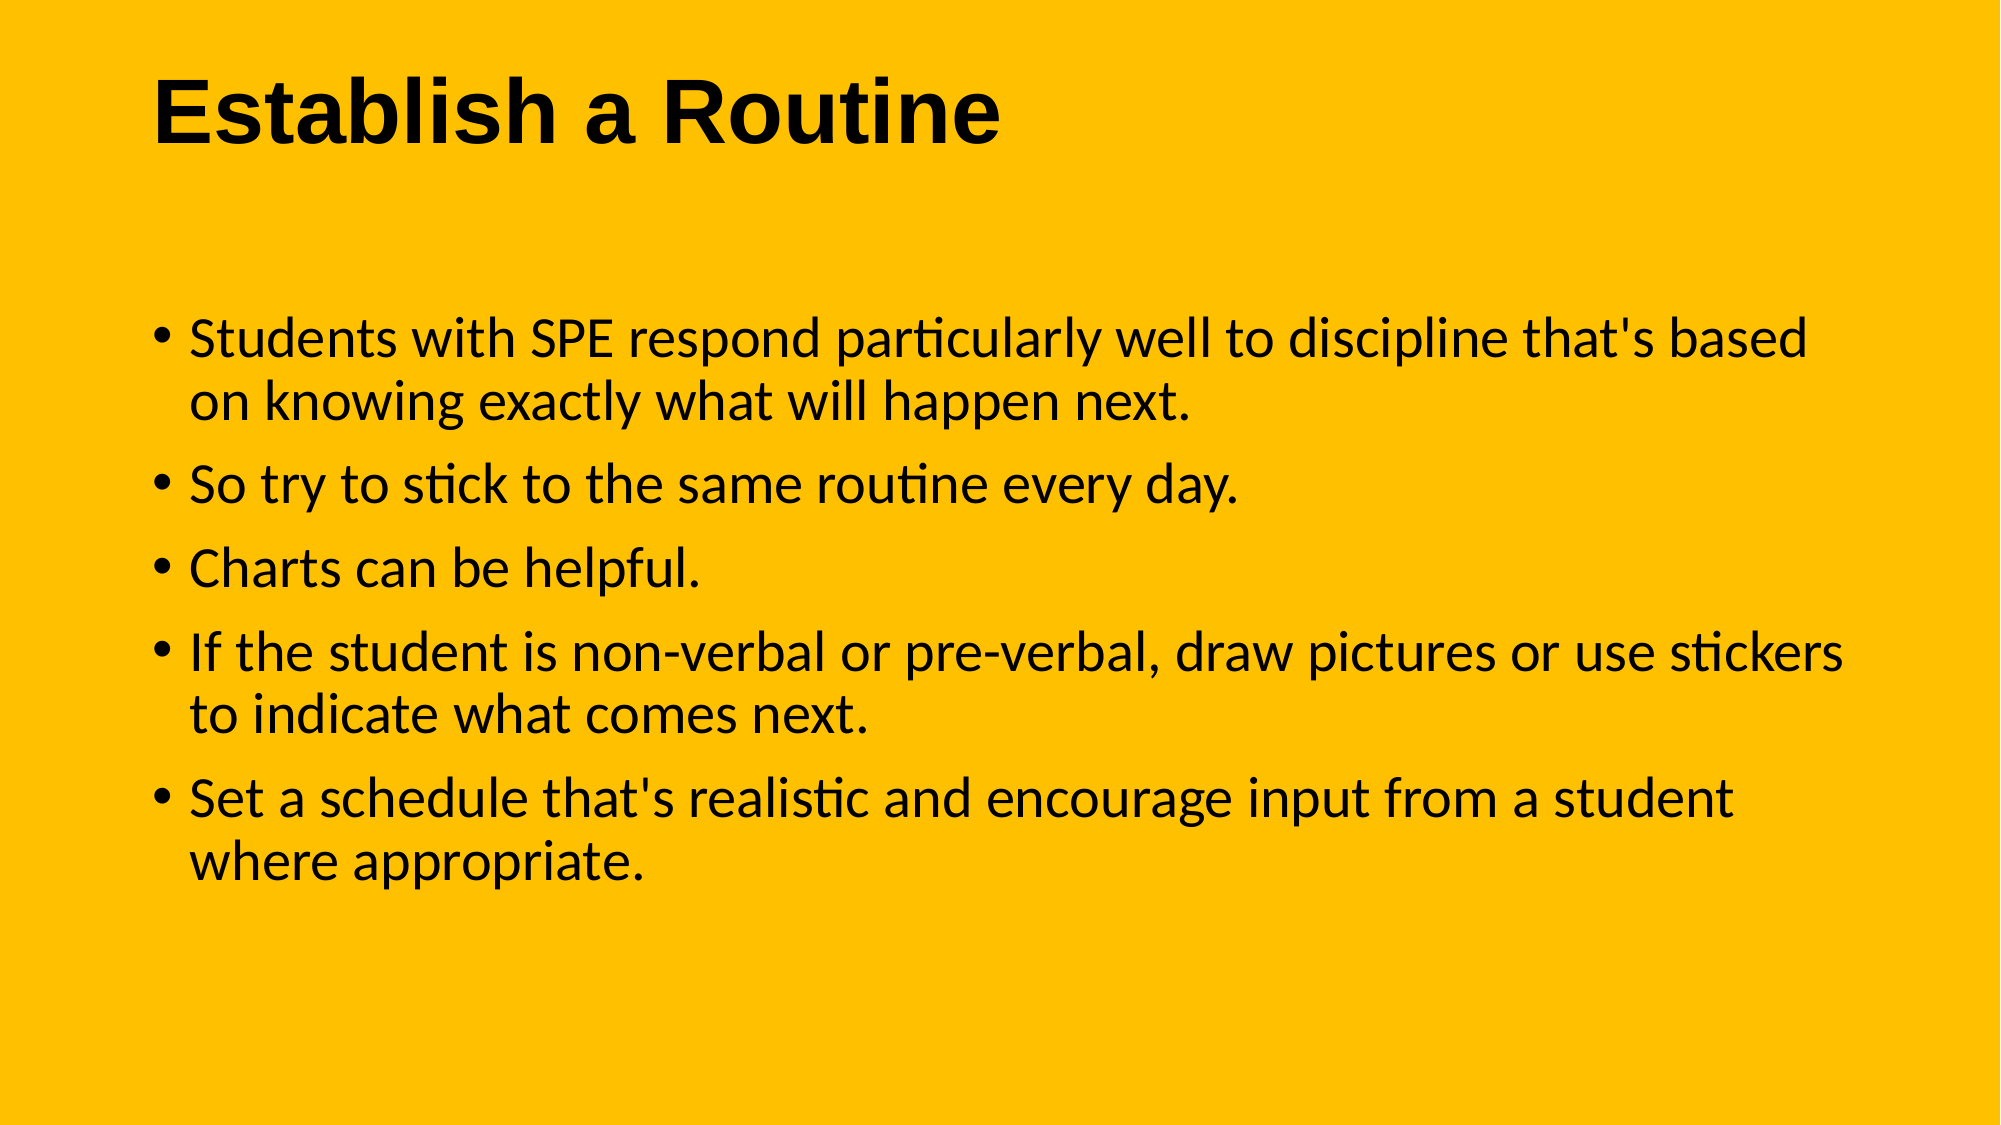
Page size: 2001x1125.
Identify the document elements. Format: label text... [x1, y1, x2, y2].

list Students with SPE respond particularly well to discipline that's based on knowing exactly what will happen next. So try to stick to the same routine every day. Charts can be helpful. If the student is non-verbal or pre-verbal, draw pictures or use stickers to indicate what comes next. Set a schedule that's realistic and encourage input from a student where appropriate. [137, 299, 1863, 1014]
title Establish a Routine [137, 59, 1863, 278]
